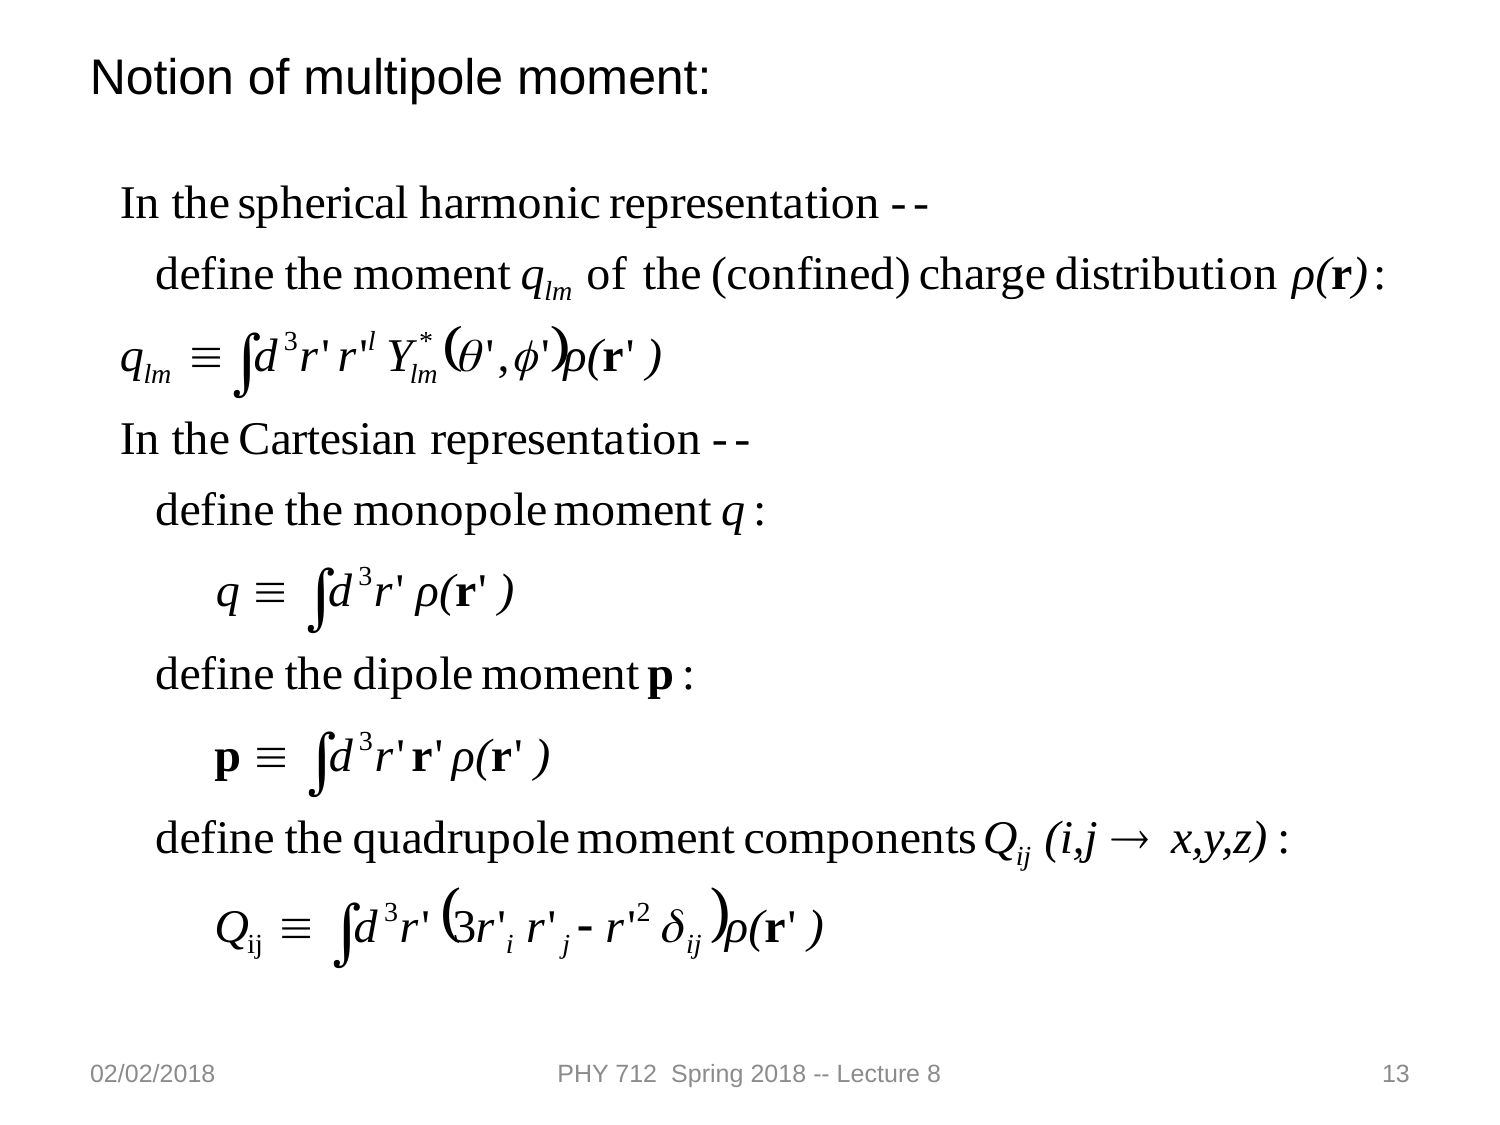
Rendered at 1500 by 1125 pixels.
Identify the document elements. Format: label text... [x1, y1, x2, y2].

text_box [112, 176, 1438, 976]
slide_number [75, 1042, 425, 1103]
slide_number 13 [1074, 1042, 1425, 1103]
text_box Notion of multipole moment: [75, 37, 1388, 113]
footer PHY 712 Spring 2018 -- Lecture 8 [512, 1042, 988, 1103]
